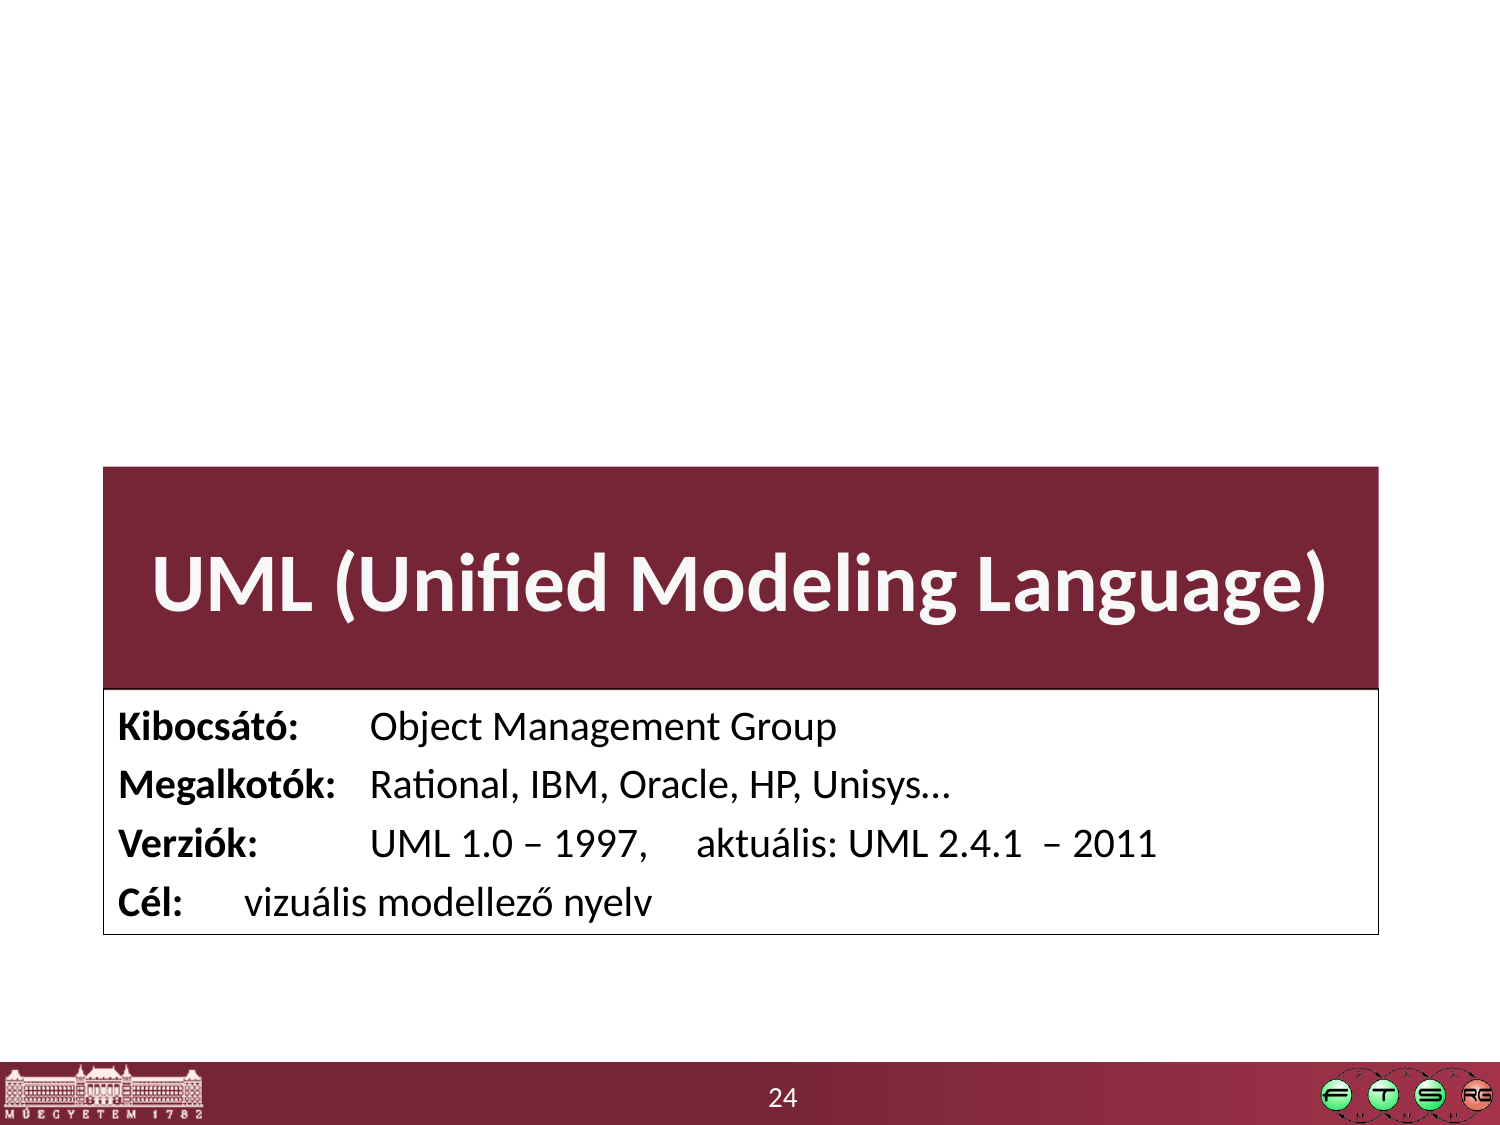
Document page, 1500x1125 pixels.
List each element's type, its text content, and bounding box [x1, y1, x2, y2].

list Kibocsátó: Object Management Group Megalkotók: Rational, IBM, Oracle, HP, Unisys… Verziók: UML 1.0 – 1997, aktuális: UML 2.4.1 – 2011 Cél: vizuális modellező nyelv [103, 688, 1379, 935]
title UML (Unified Modeling Language) [103, 466, 1379, 688]
picture [0, 1063, 209, 1123]
picture [1318, 1065, 1494, 1125]
